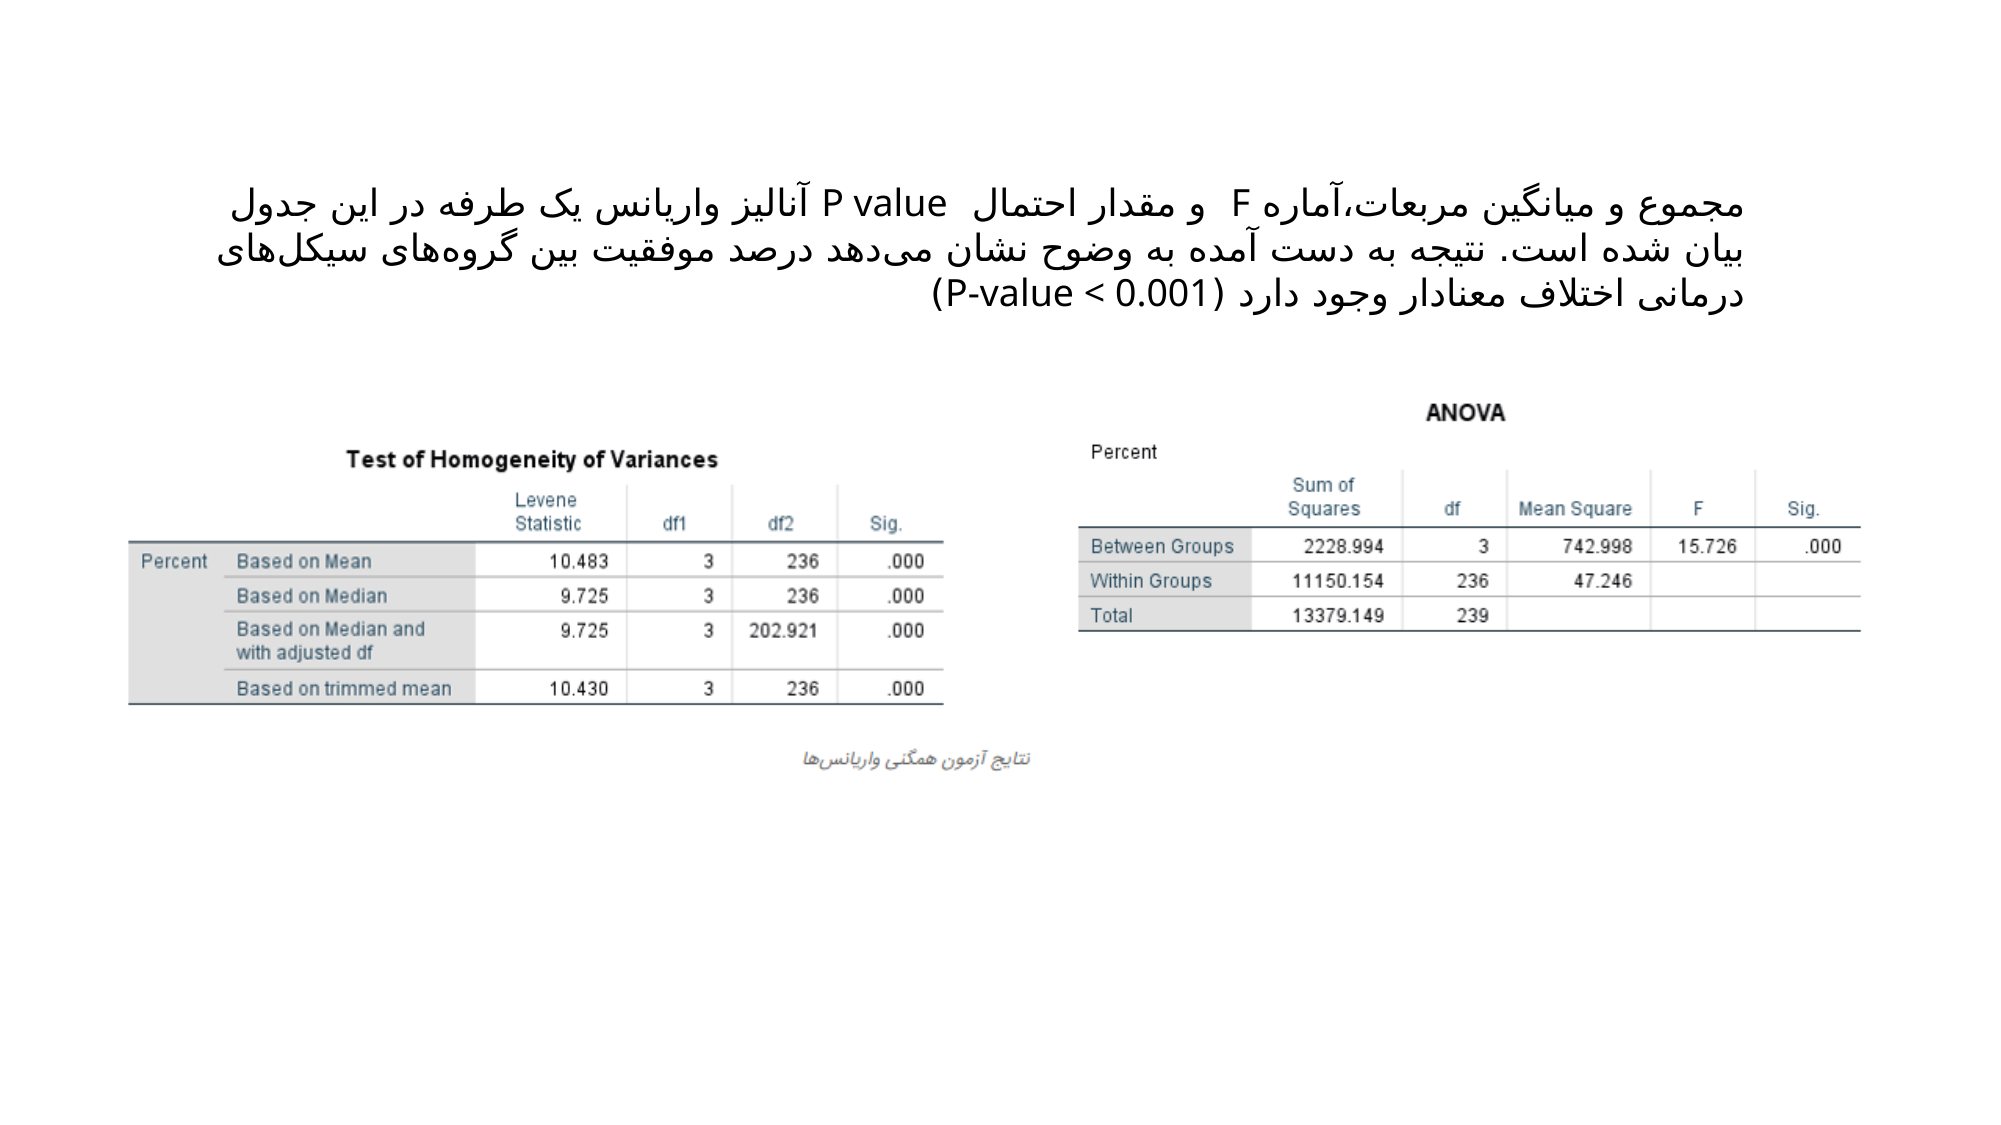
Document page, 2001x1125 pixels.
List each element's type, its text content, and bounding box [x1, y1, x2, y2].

picture [66, 371, 1886, 813]
text_box مجموع و میانگین مربعات،‌آماره F و مقدار احتمال P value آنالیز واریانس یک طرفه در این جدول بیان شده است. نتیجه به دست آمده به وضوح نشان می‌دهد درصد موفقیت بین گروه‌های سیکل‌های درمانی اختلاف معنادار وجود دارد (P-value < 0.001) [164, 171, 1761, 322]
